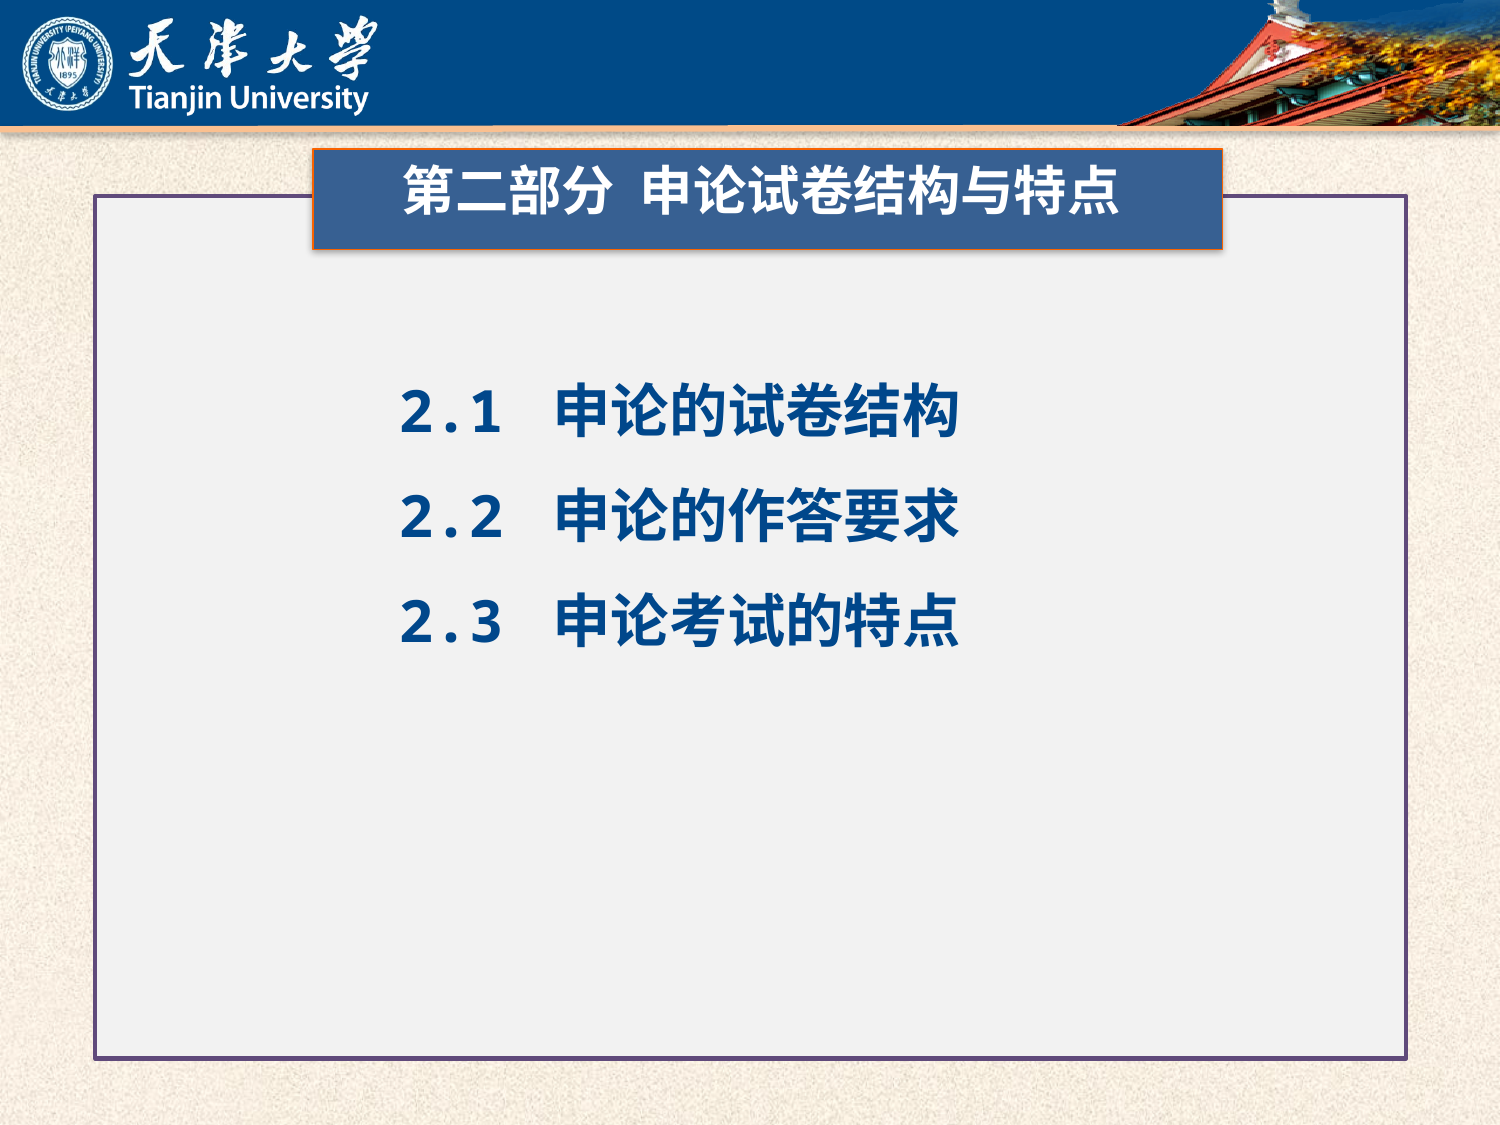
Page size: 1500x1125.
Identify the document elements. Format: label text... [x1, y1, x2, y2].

picture [0, 0, 1500, 126]
text_box 2.1 申论的试卷结构 2.2 申论的作答要求 2.3 申论考试的特点 [277, 331, 1188, 965]
text_box 第二部分 申论试卷结构与特点 [312, 149, 1211, 268]
text_box [312, 148, 1223, 250]
picture [0, 131, 1500, 1125]
text_box [95, 196, 1407, 1059]
